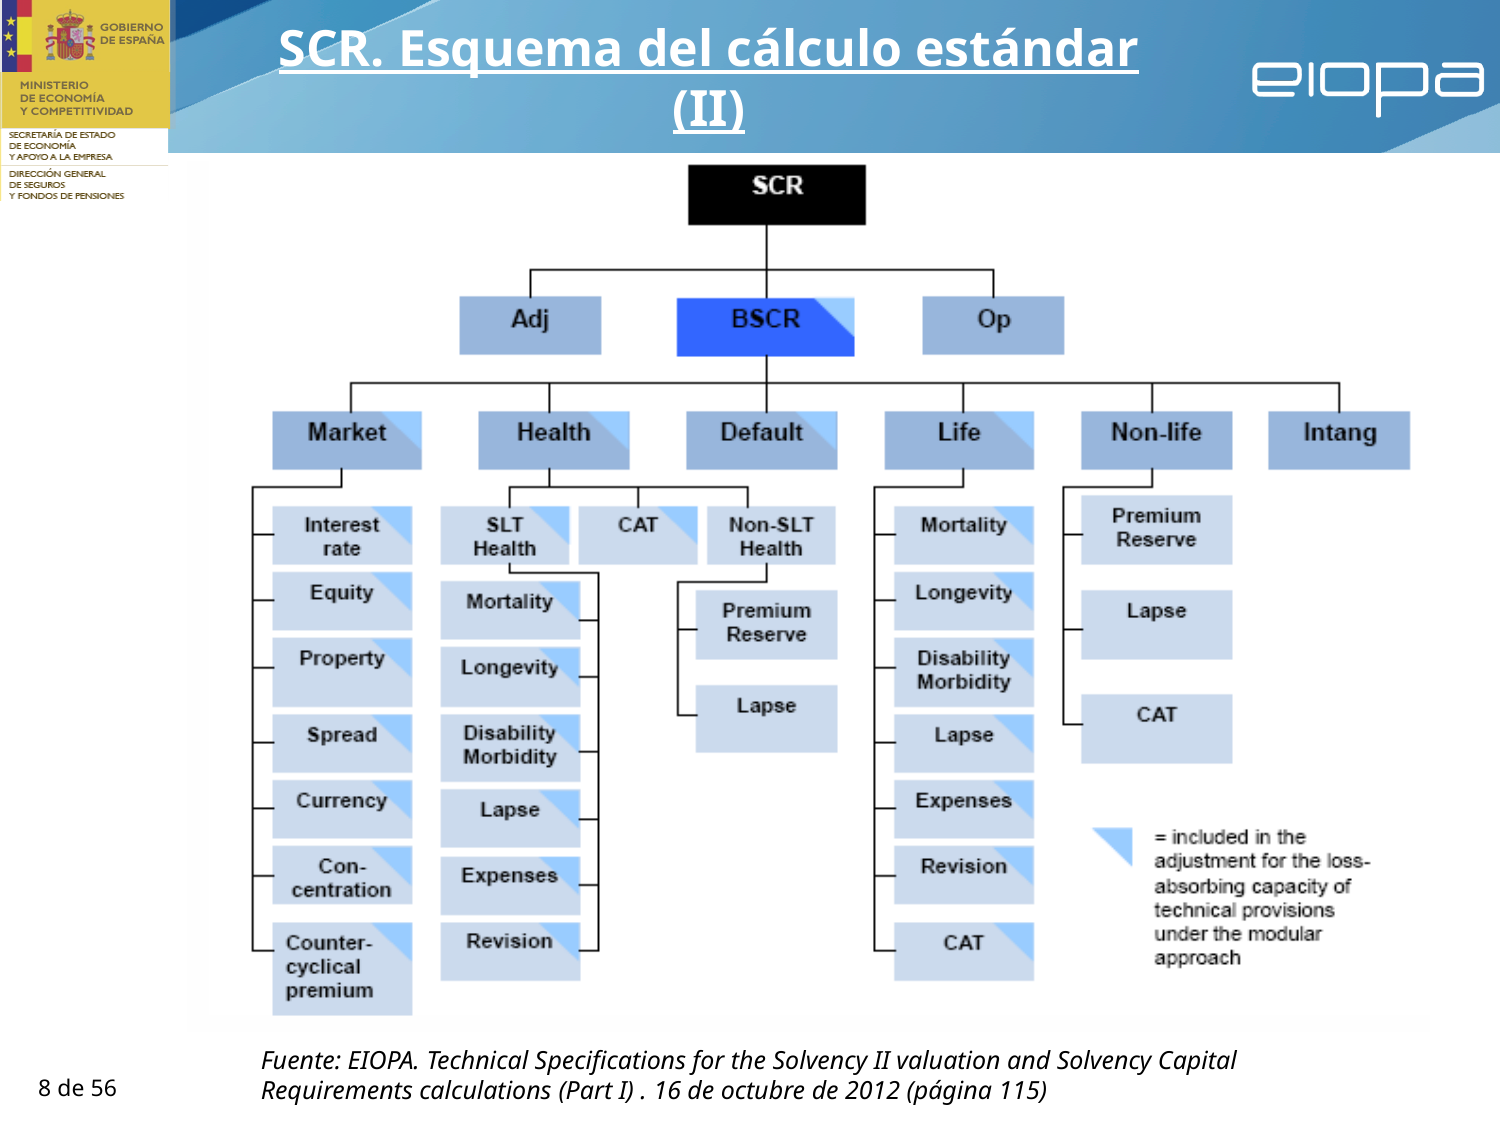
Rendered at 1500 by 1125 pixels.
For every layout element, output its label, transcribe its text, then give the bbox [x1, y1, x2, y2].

table_cell [0, 0, 176, 129]
text_box Fuente: EIOPA. Technical Specifications for the Solvency II valuation and Solvency Capital Requirements calculations (Part I) . 16 de octubre de 2012 (página 115) [246, 1043, 1278, 1113]
text_box SCR. Esquema del cálculo estándar (II) [222, 35, 1196, 118]
picture [0, 0, 1500, 201]
picture [187, 161, 1430, 1032]
